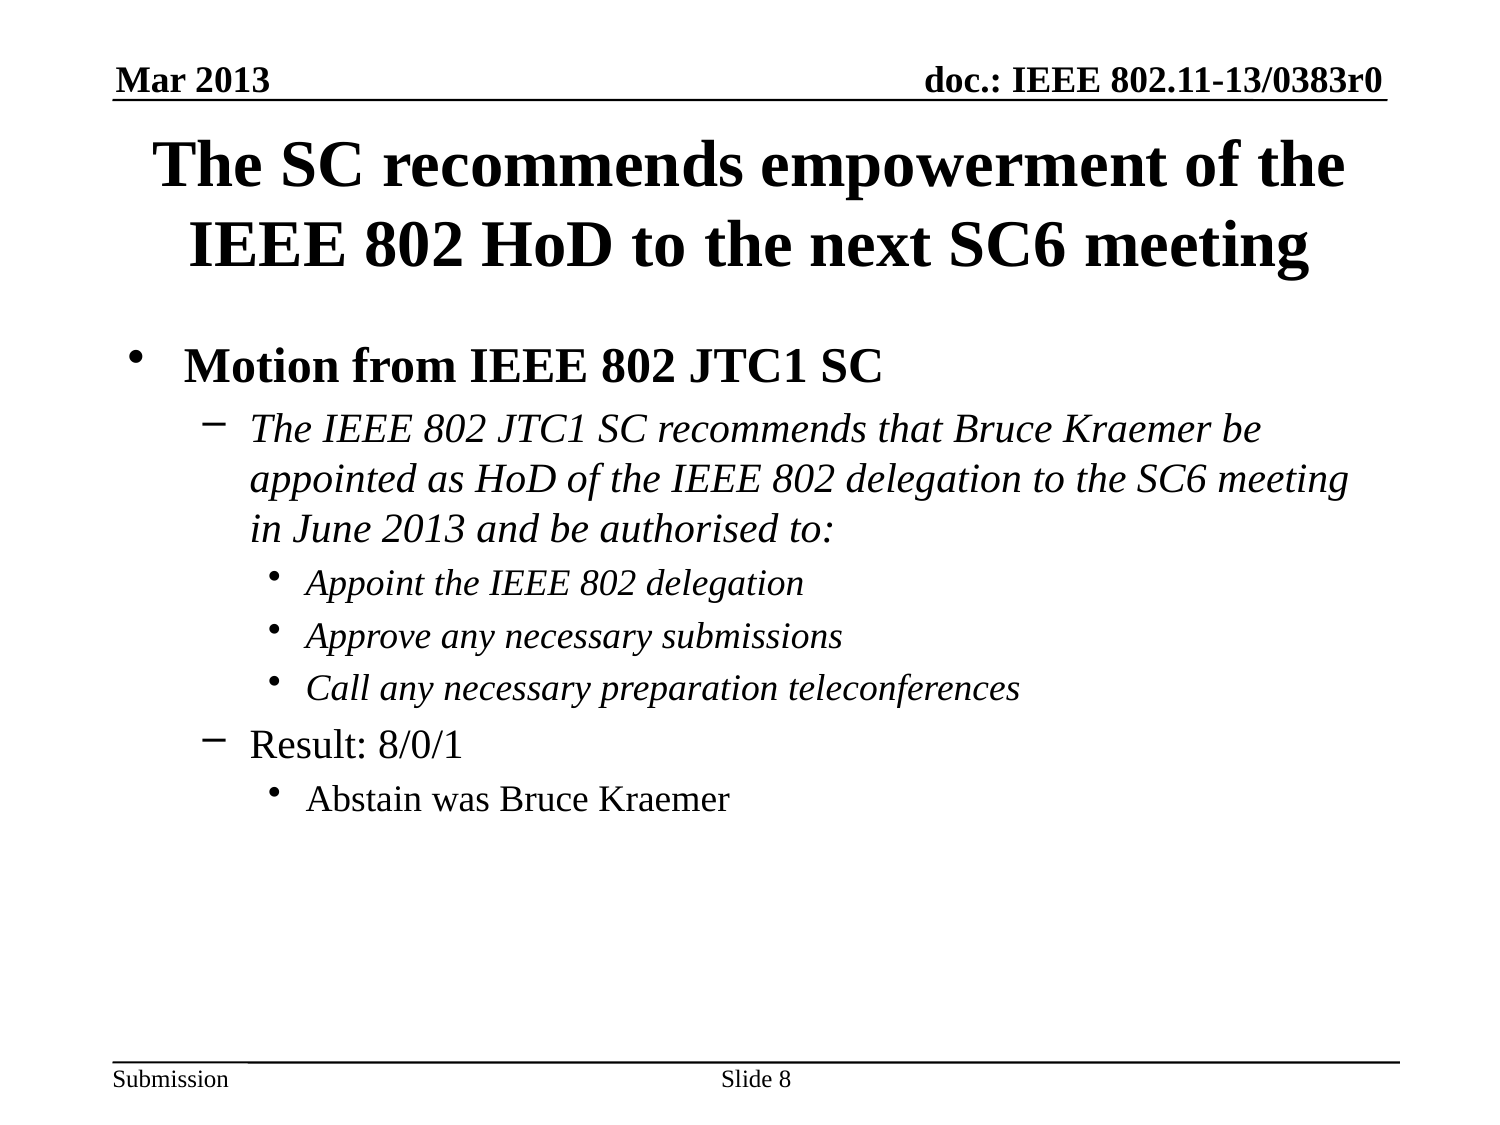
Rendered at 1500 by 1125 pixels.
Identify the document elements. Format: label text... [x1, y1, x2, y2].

title The SC recommends empowerment of the IEEE 802 HoD to the next SC6 meeting [112, 112, 1388, 288]
slide_number Slide 8 [712, 1061, 800, 1093]
footer Mar 2013 [114, 54, 271, 101]
list Motion from IEEE 802 JTC1 SC The IEEE 802 JTC1 SC recommends that Bruce Kraemer be appointed as HoD of the IEEE 802 delegation to the SC6 meeting in June 2013 and be authorised to: Appoint the IEEE 802 delegation Approve any necessary submissions Call any necessary preparation teleconferences Result: 8/0/1 Abstain was Bruce Kraemer [112, 324, 1388, 1001]
